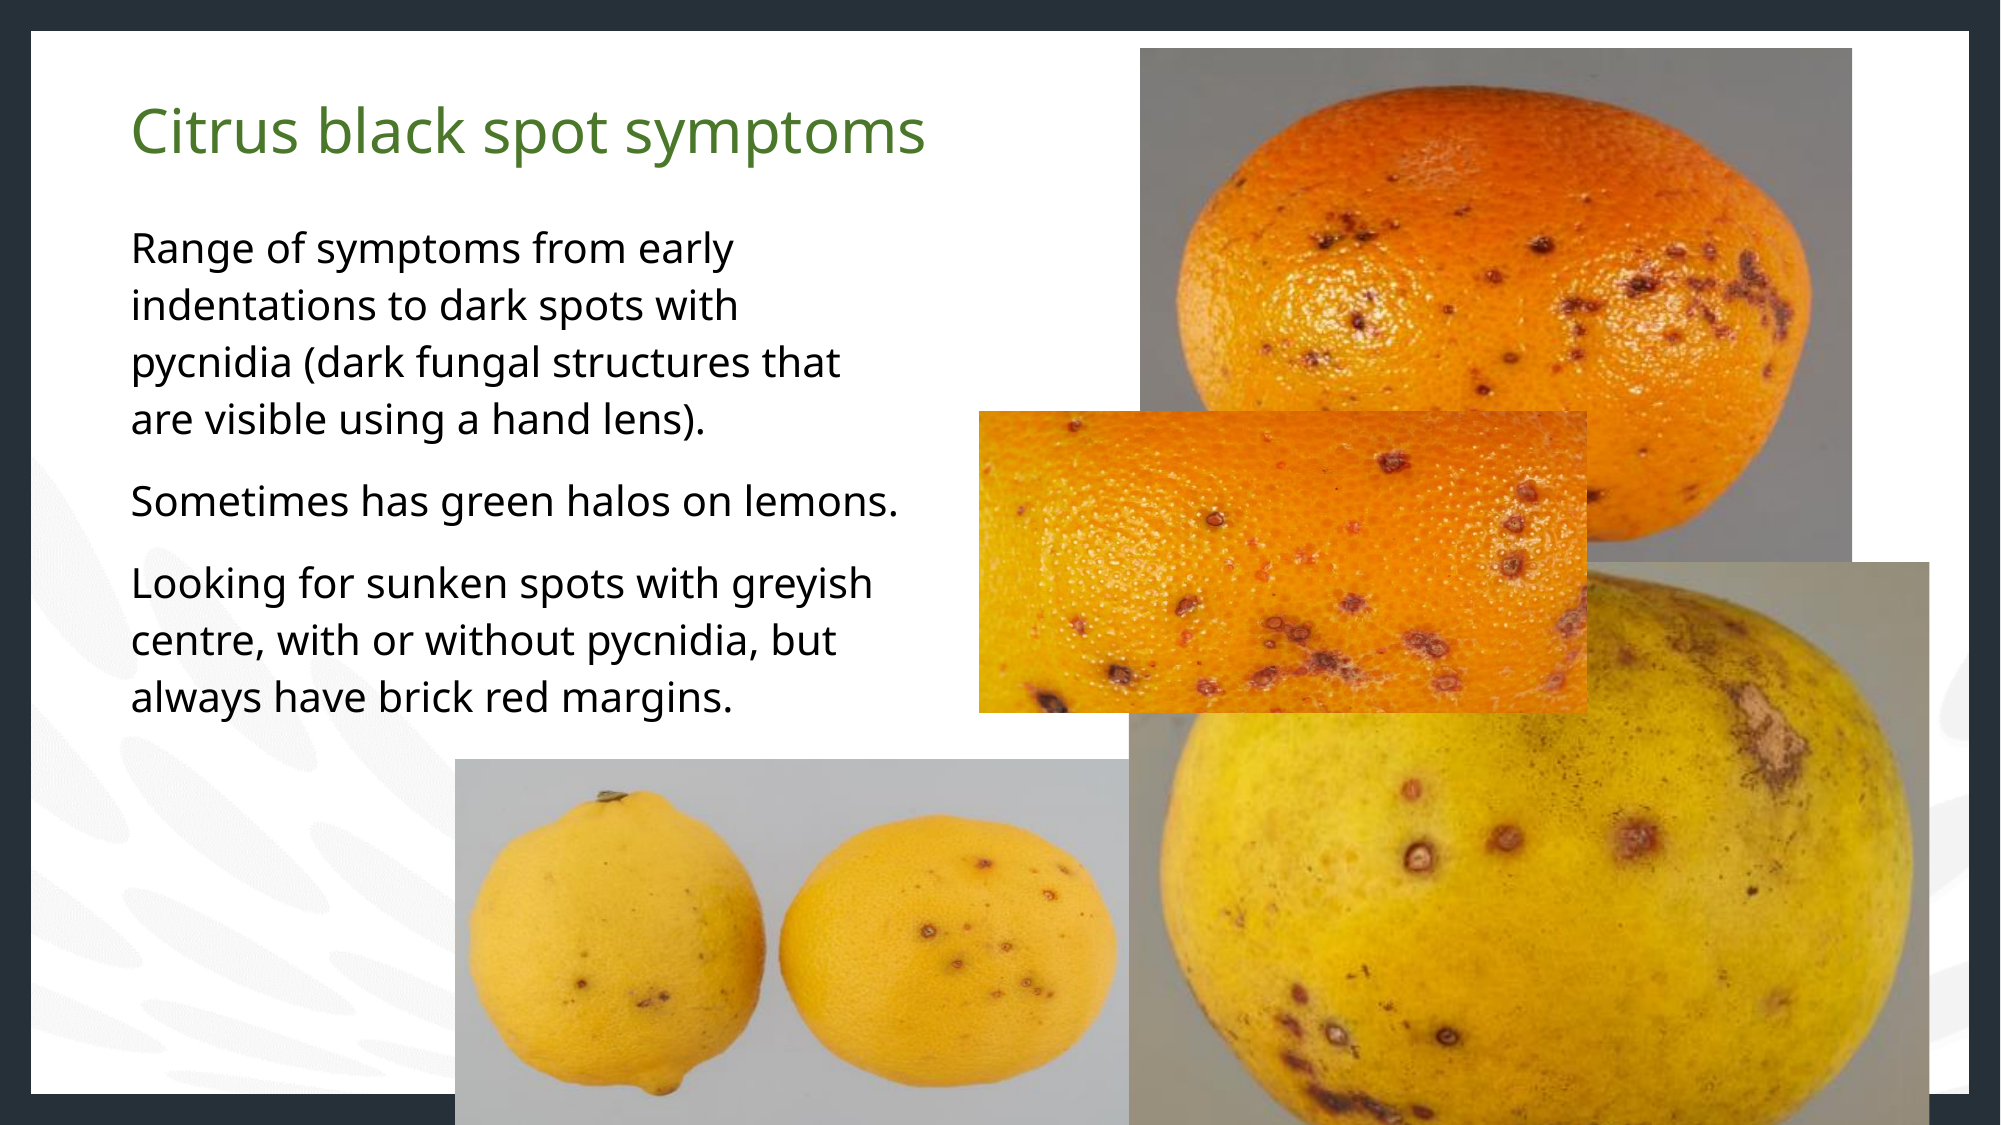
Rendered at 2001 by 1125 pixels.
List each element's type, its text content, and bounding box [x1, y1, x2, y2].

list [979, 411, 1587, 713]
picture [31, 48, 1969, 1125]
list Range of symptoms from early indentations to dark spots with pycnidia (dark fungal structures that are visible using a hand lens). Sometimes has green halos on lemons. Looking for sunken spots with greyish centre, with or without pycnidia, but always have brick red margins. [115, 211, 917, 1012]
list Citrus black spot symptoms [115, 86, 948, 179]
